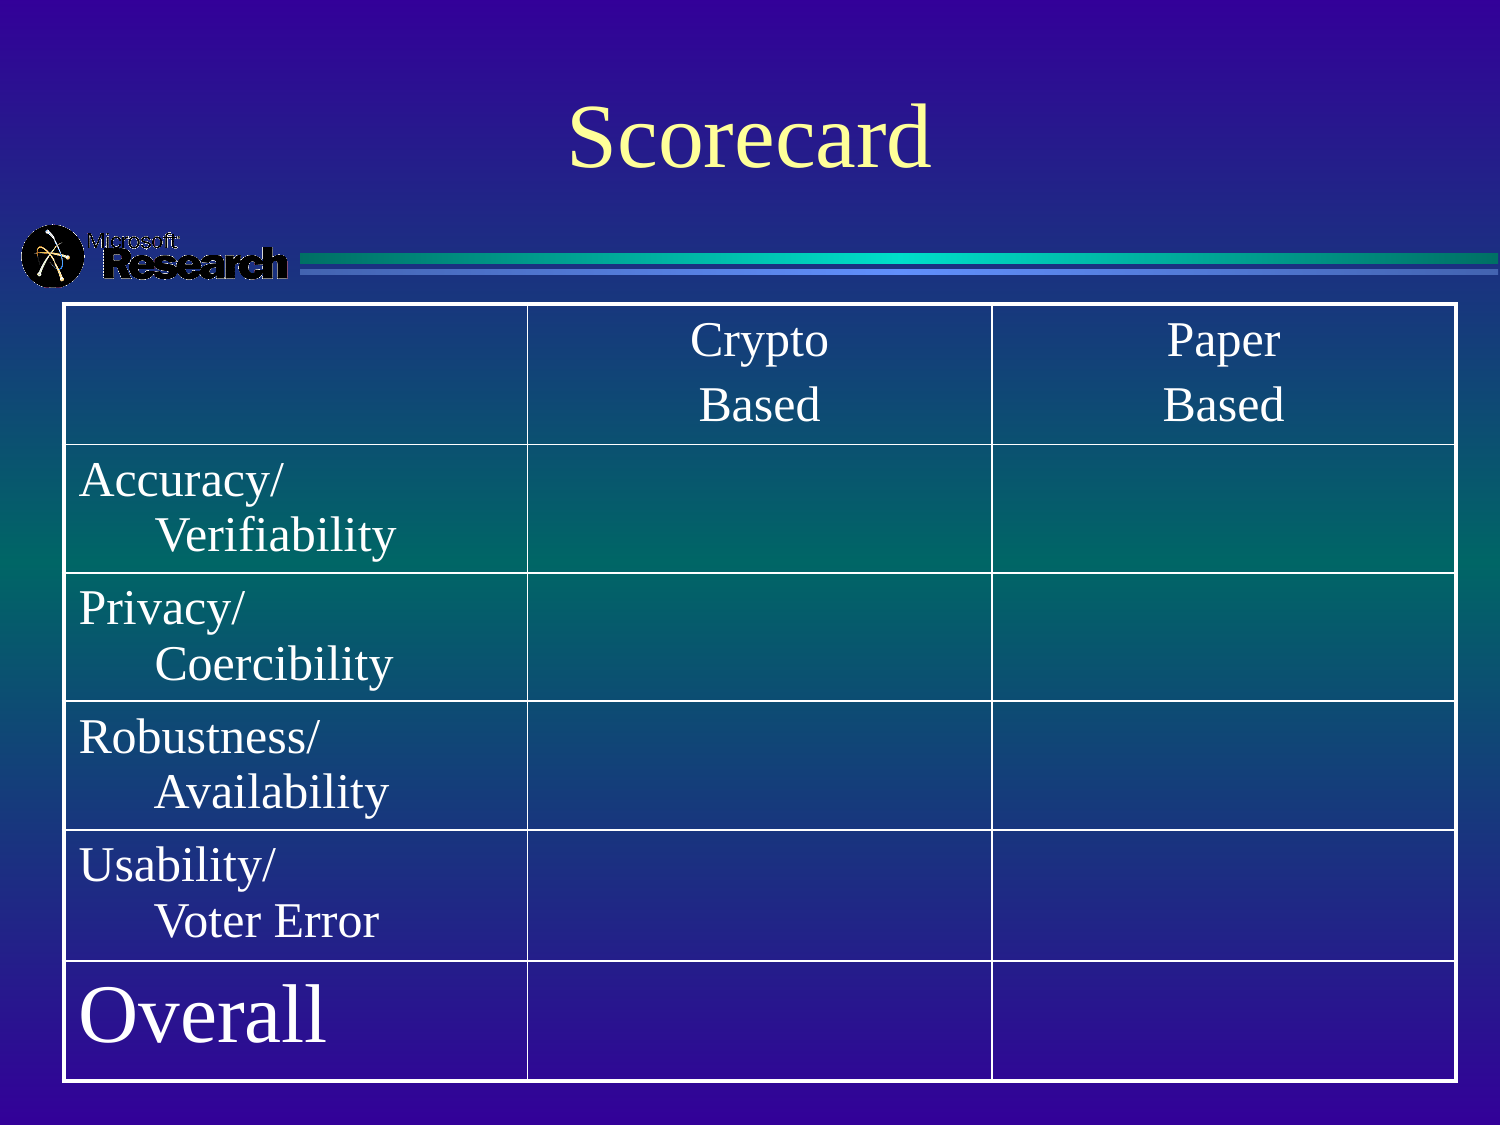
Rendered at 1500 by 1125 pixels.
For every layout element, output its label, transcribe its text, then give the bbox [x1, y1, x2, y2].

table_cell [528, 702, 991, 829]
table_cell Accuracy/ Verifiability [66, 445, 527, 572]
table_header [66, 306, 527, 444]
table_cell [528, 831, 991, 960]
table_cell [528, 962, 991, 1079]
table_cell [993, 574, 1454, 700]
table_cell [993, 702, 1454, 829]
table_cell [528, 574, 991, 700]
table_cell Overall [66, 962, 527, 1079]
table_cell Privacy/ Coercibility [66, 574, 527, 700]
table_cell Usability/ Voter Error [66, 831, 527, 960]
table_cell Robustness/ Availability [66, 702, 527, 829]
table_cell [993, 445, 1454, 572]
picture [21, 224, 288, 288]
table_cell [993, 831, 1454, 960]
table_header Paper Based [993, 306, 1454, 444]
table_cell [993, 962, 1454, 1079]
table_cell [528, 445, 991, 572]
table_header Crypto Based [528, 306, 991, 444]
title Scorecard [112, 37, 1388, 226]
